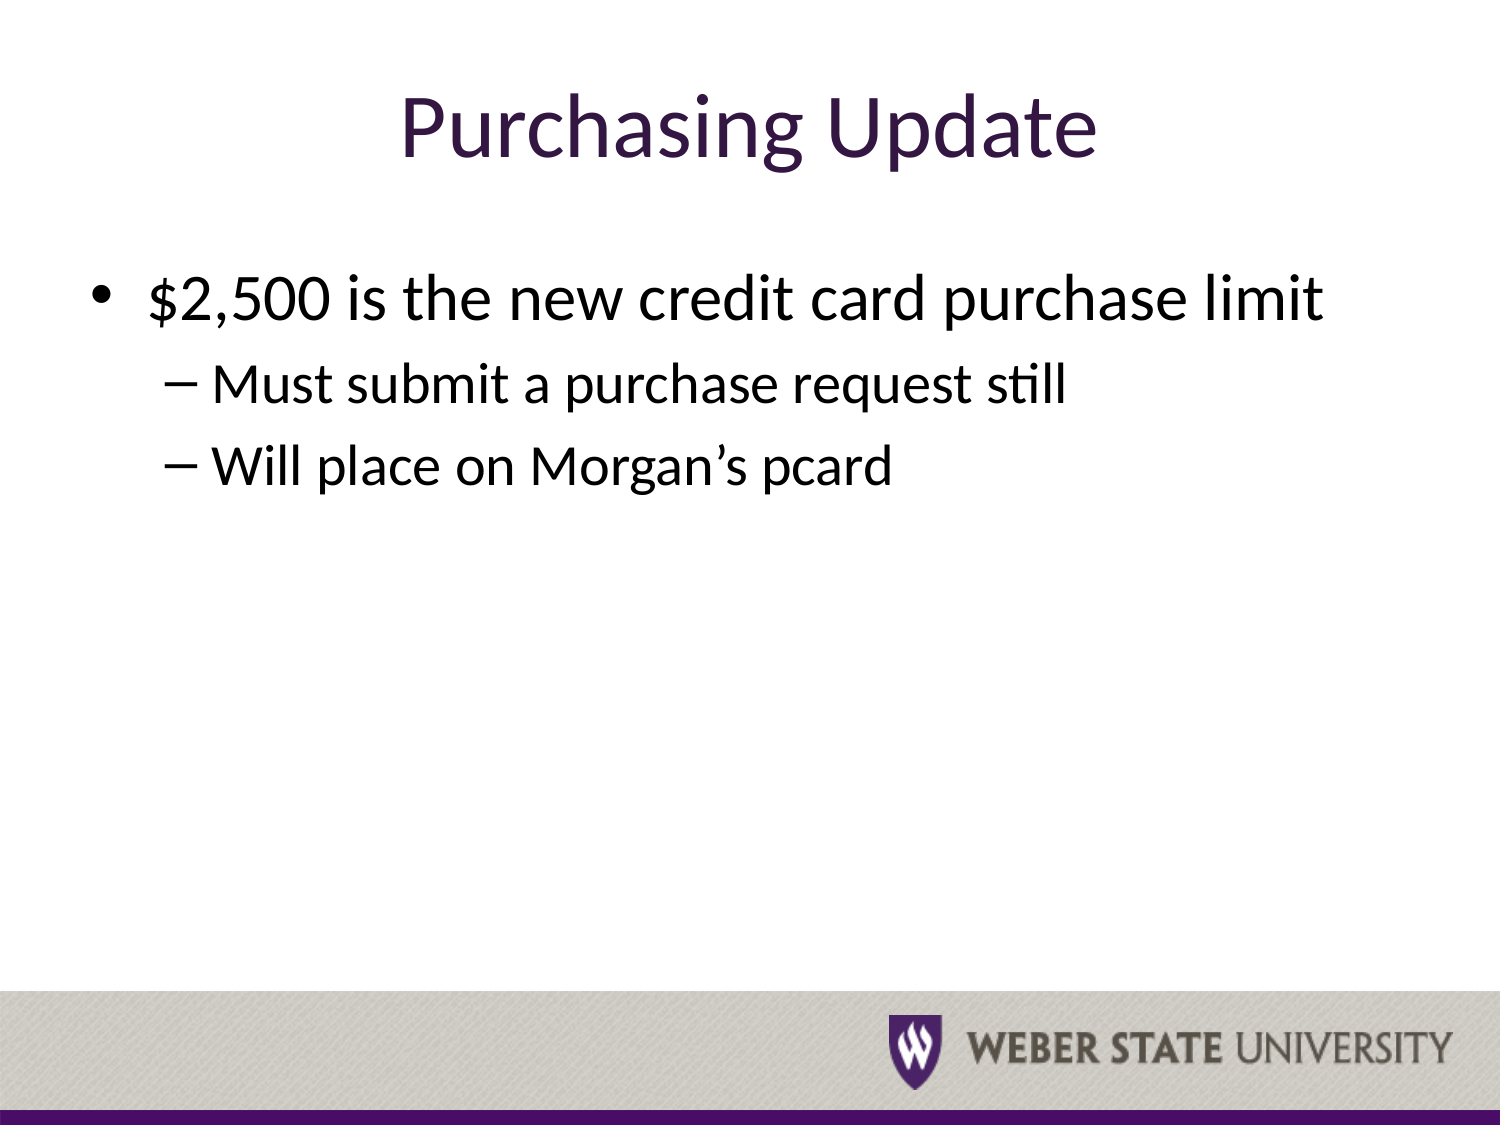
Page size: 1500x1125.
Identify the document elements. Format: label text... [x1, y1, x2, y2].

list $2,500 is the new credit card purchase limit Must submit a purchase request still Will place on Morgan’s pcard [75, 245, 1425, 975]
picture [0, 2, 1500, 1125]
title Purchasing Update [75, 45, 1425, 198]
